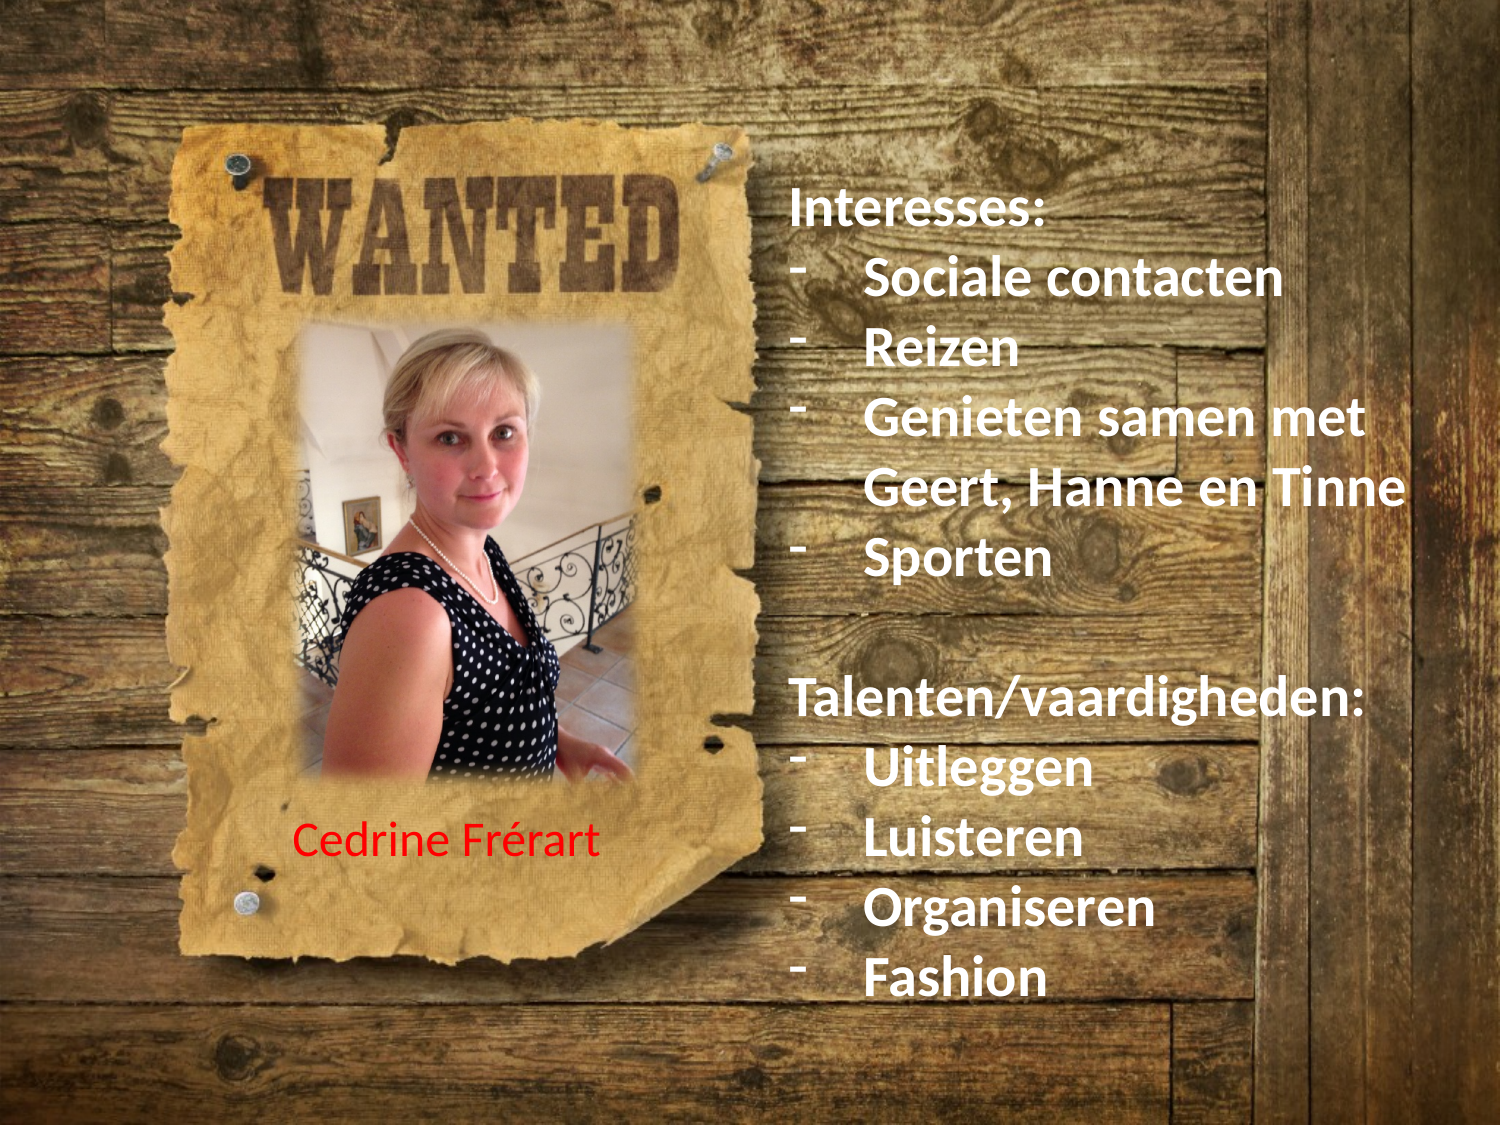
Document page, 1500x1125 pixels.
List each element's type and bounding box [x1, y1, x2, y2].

list [0, 0, 1500, 1125]
picture [221, 364, 712, 733]
